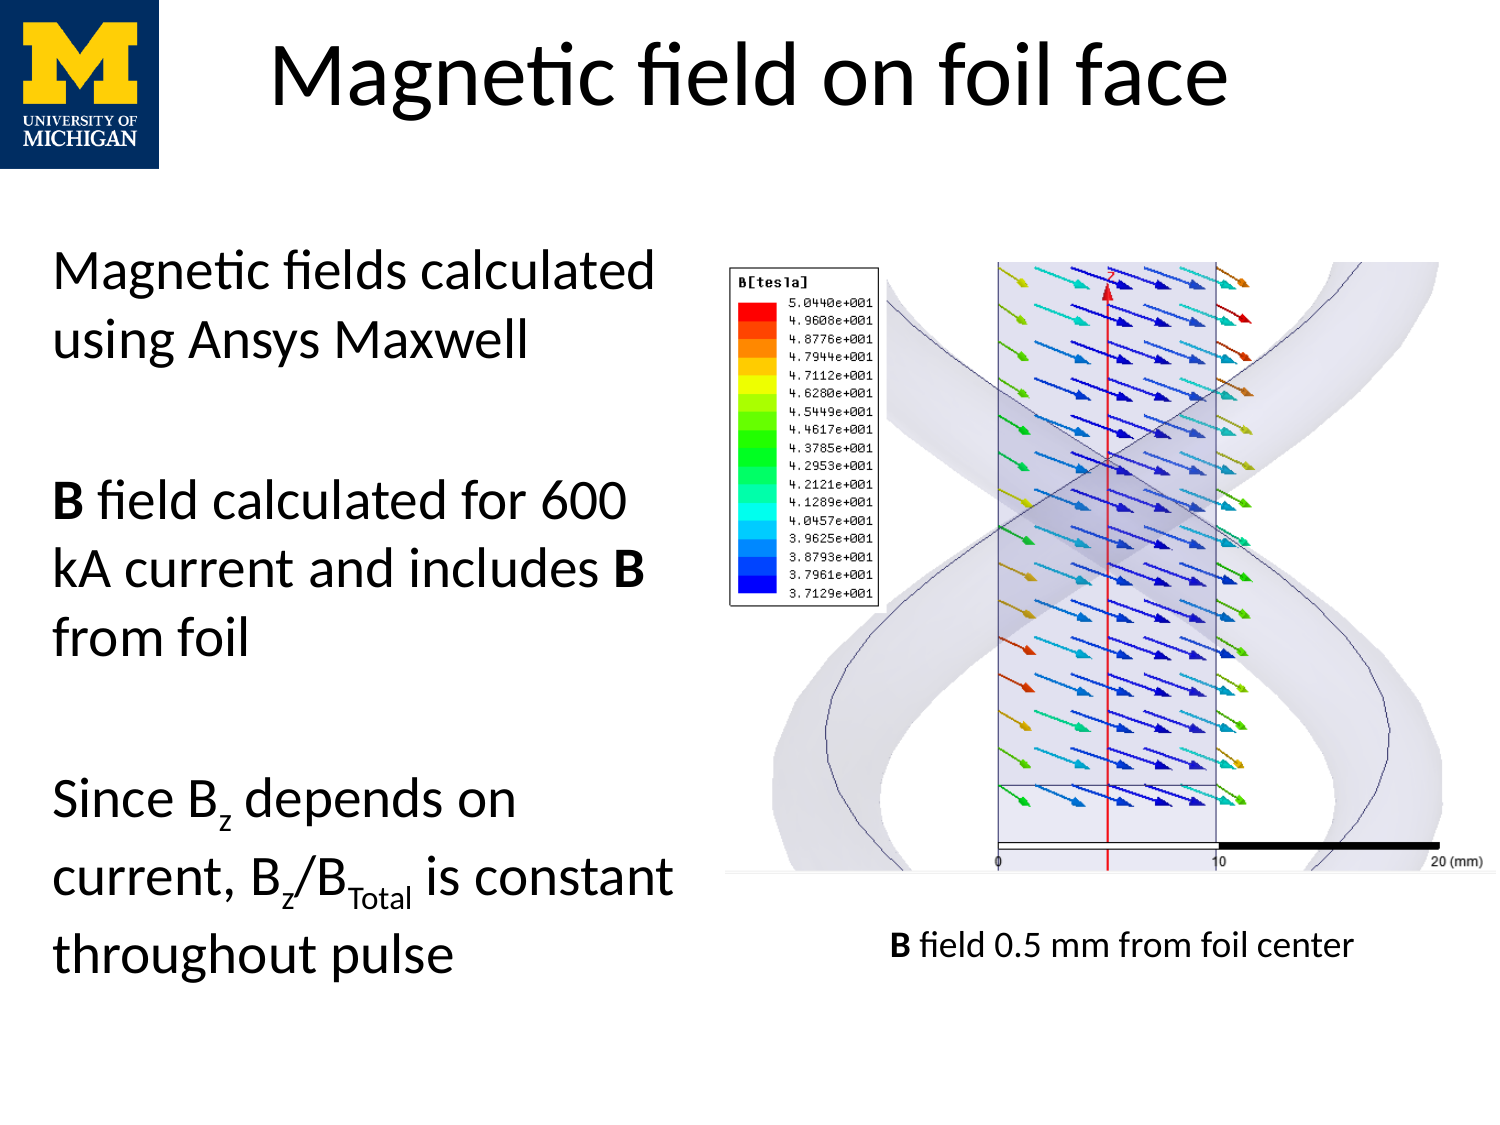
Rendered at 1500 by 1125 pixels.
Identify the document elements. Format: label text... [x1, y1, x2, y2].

text_box B field 0.5 mm from foil center [874, 912, 1388, 973]
title Magnetic field on foil face [160, 0, 1425, 163]
list Magnetic fields calculated using Ansys Maxwell B field calculated for 600 kA current and includes B from foil Since Bz depends on current, Bz/BTotal is constant throughout pulse [37, 224, 713, 1005]
picture [724, 262, 1497, 875]
picture [0, 0, 159, 169]
